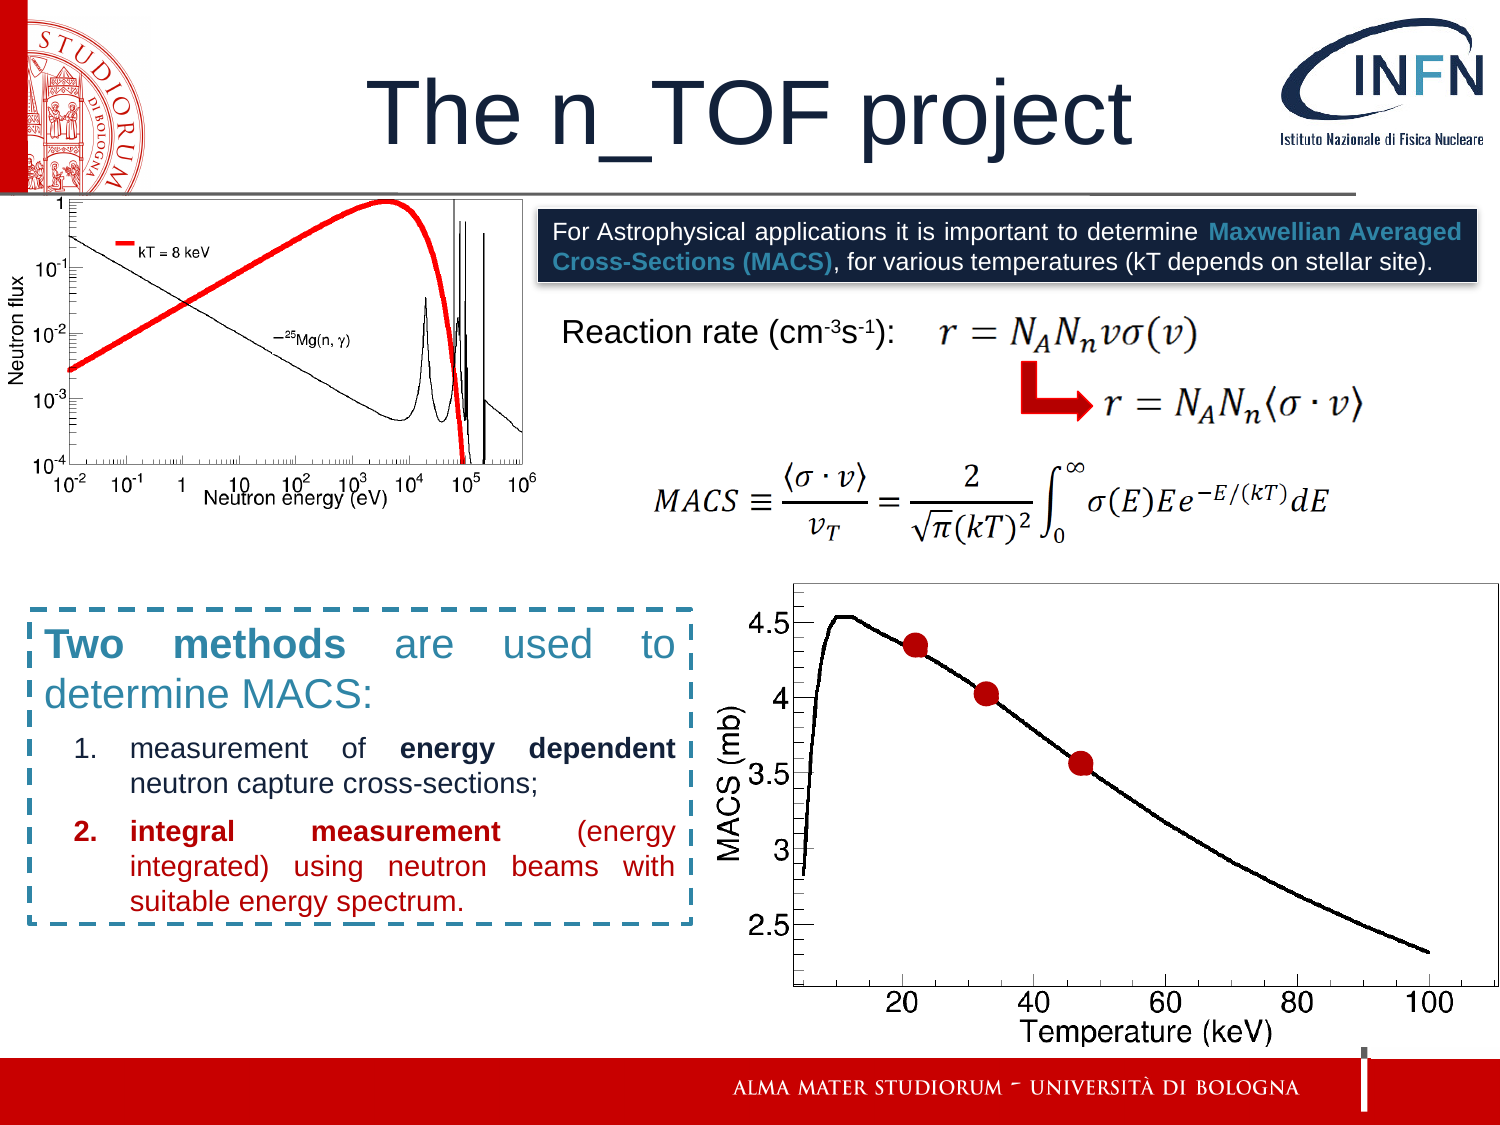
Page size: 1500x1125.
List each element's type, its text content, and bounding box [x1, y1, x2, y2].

picture [631, 379, 1365, 563]
picture [0, 578, 1500, 1125]
picture [28, 16, 151, 192]
text_box Two methods are used to determine MACS: measurement of energy dependent neutron capture cross-sections; integral measurement (energy integrated) using neutron beams with suitable energy spectrum. [27, 607, 693, 926]
text_box [1021, 369, 1093, 421]
title The n_TOF project [75, 45, 1425, 205]
picture [1281, 18, 1483, 145]
picture [938, 308, 1200, 362]
text_box For Astrophysical applications it is important to determine Maxwellian Averaged Cross-Sections (MACS), for various temperatures (kT depends on stellar site). [542, 207, 1478, 283]
picture [5, 196, 538, 511]
text_box Reaction rate (cm-3s-1): [546, 302, 911, 358]
